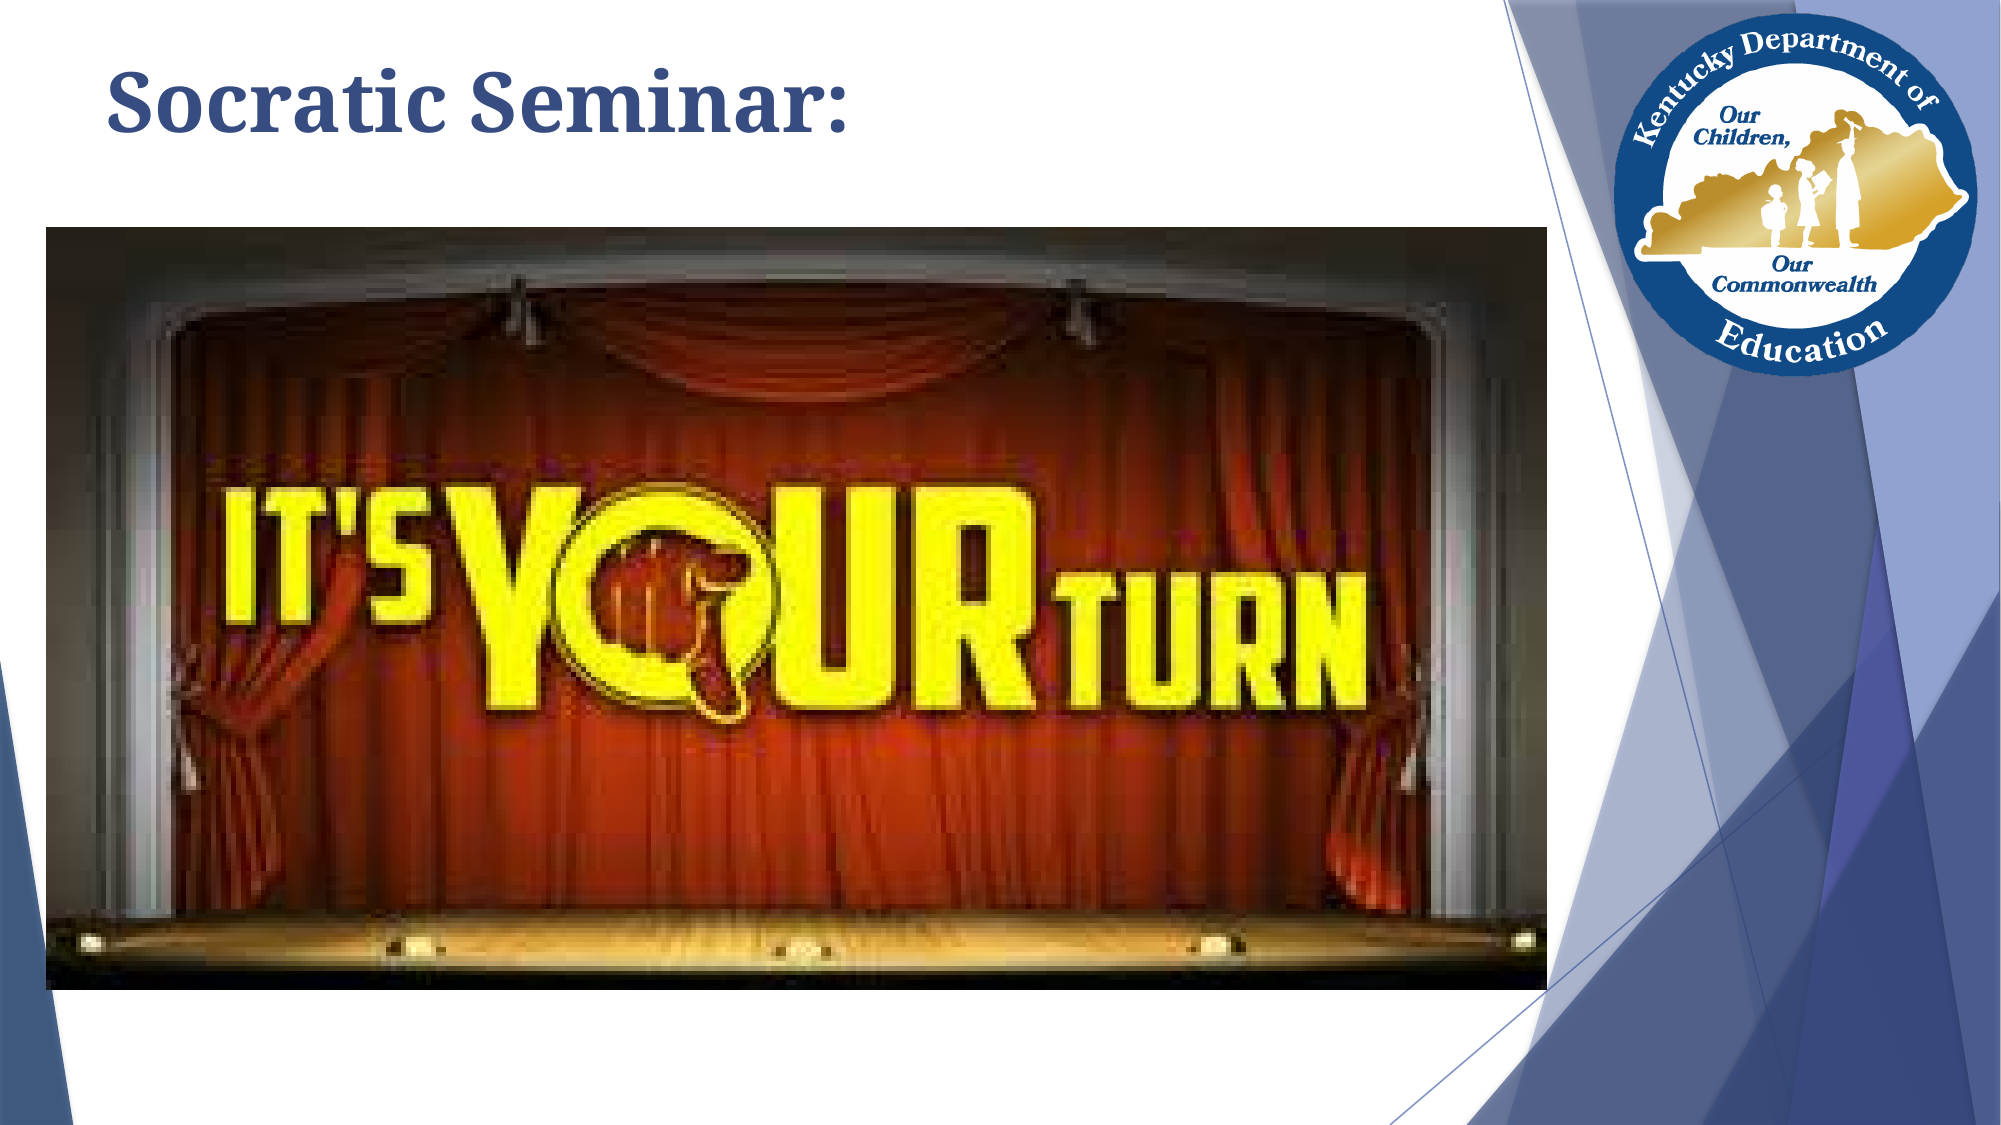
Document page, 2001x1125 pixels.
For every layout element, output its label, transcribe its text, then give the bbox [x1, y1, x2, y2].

picture [1598, 0, 1989, 390]
title Socratic Seminar: [91, 42, 1502, 225]
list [45, 226, 1547, 991]
